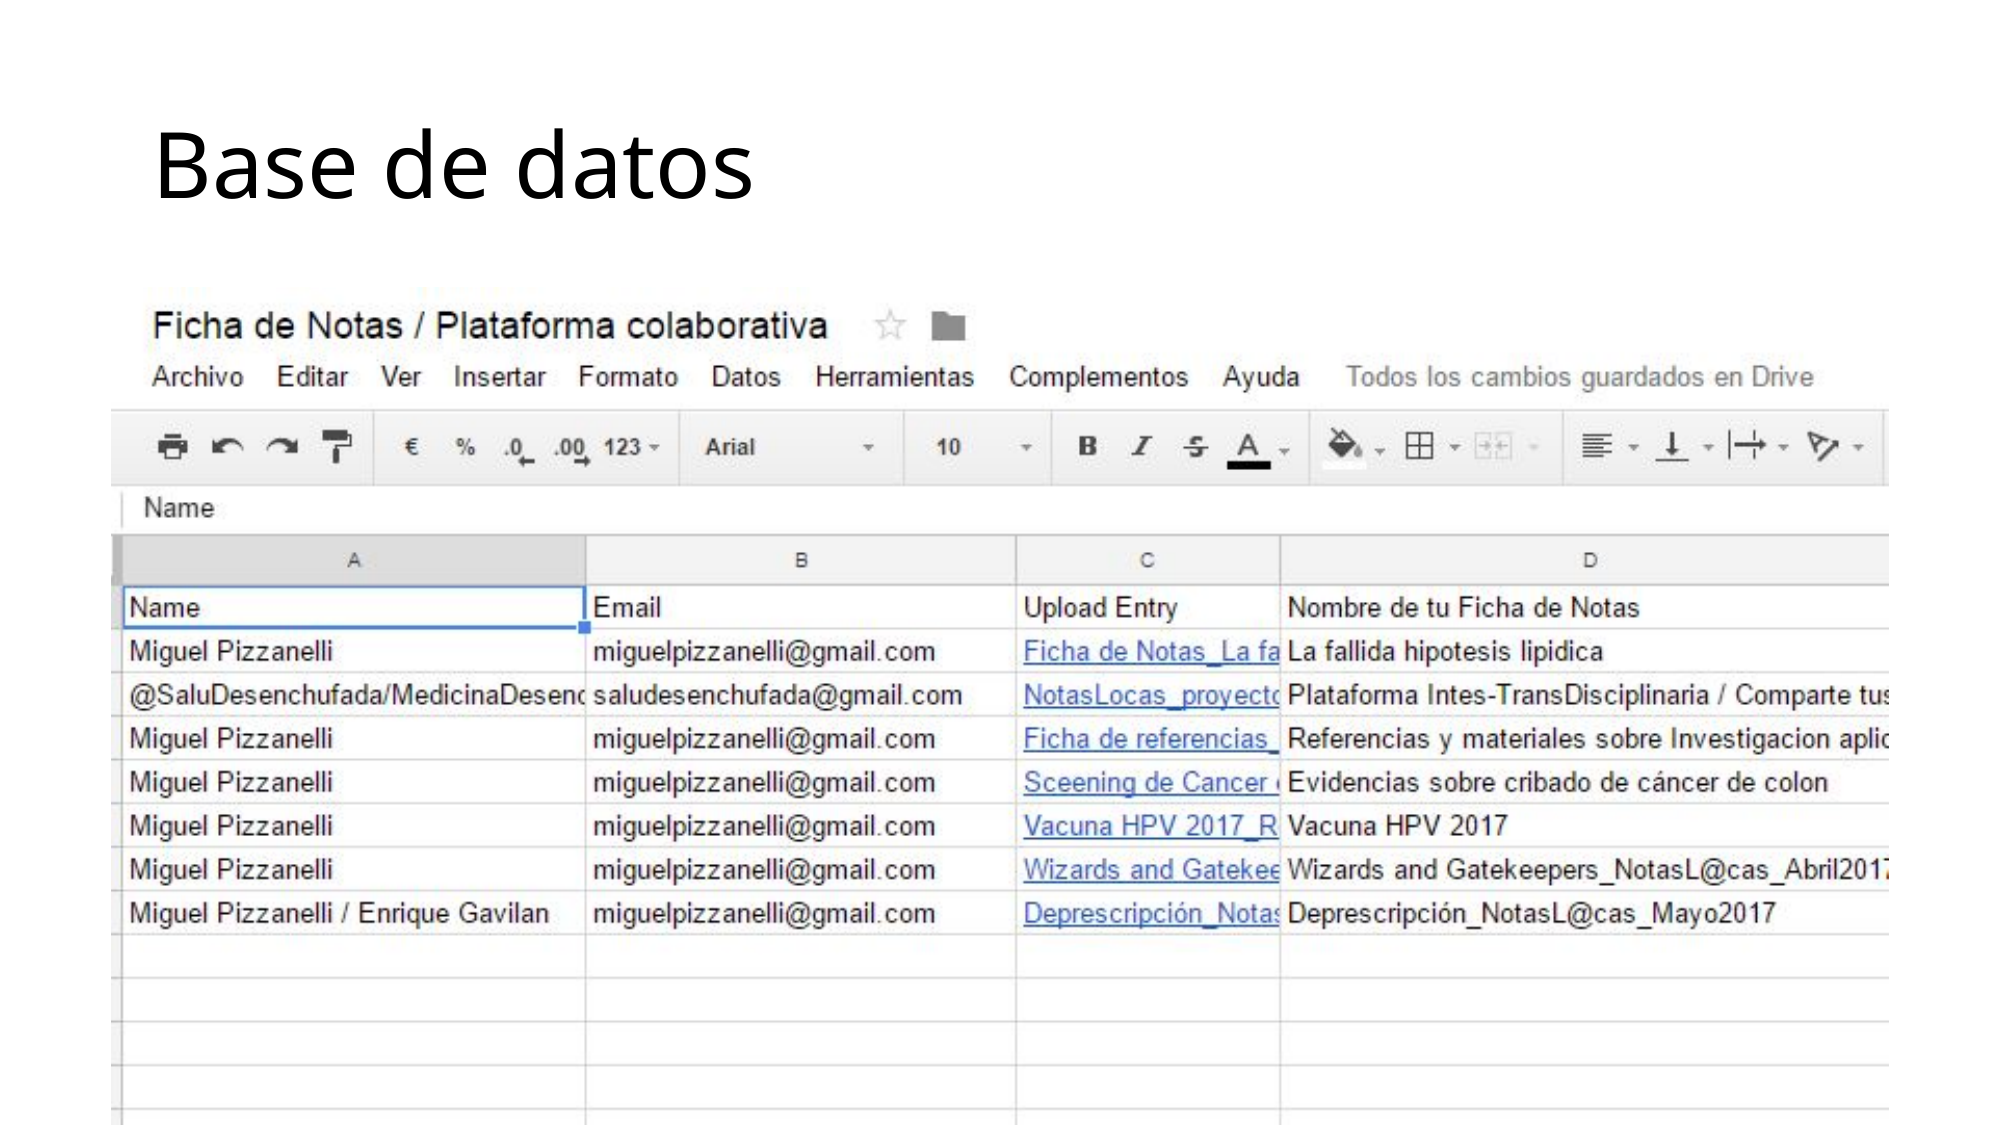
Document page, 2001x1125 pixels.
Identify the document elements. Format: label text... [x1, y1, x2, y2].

title Base de datos [137, 59, 1863, 278]
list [111, 287, 1889, 1125]
